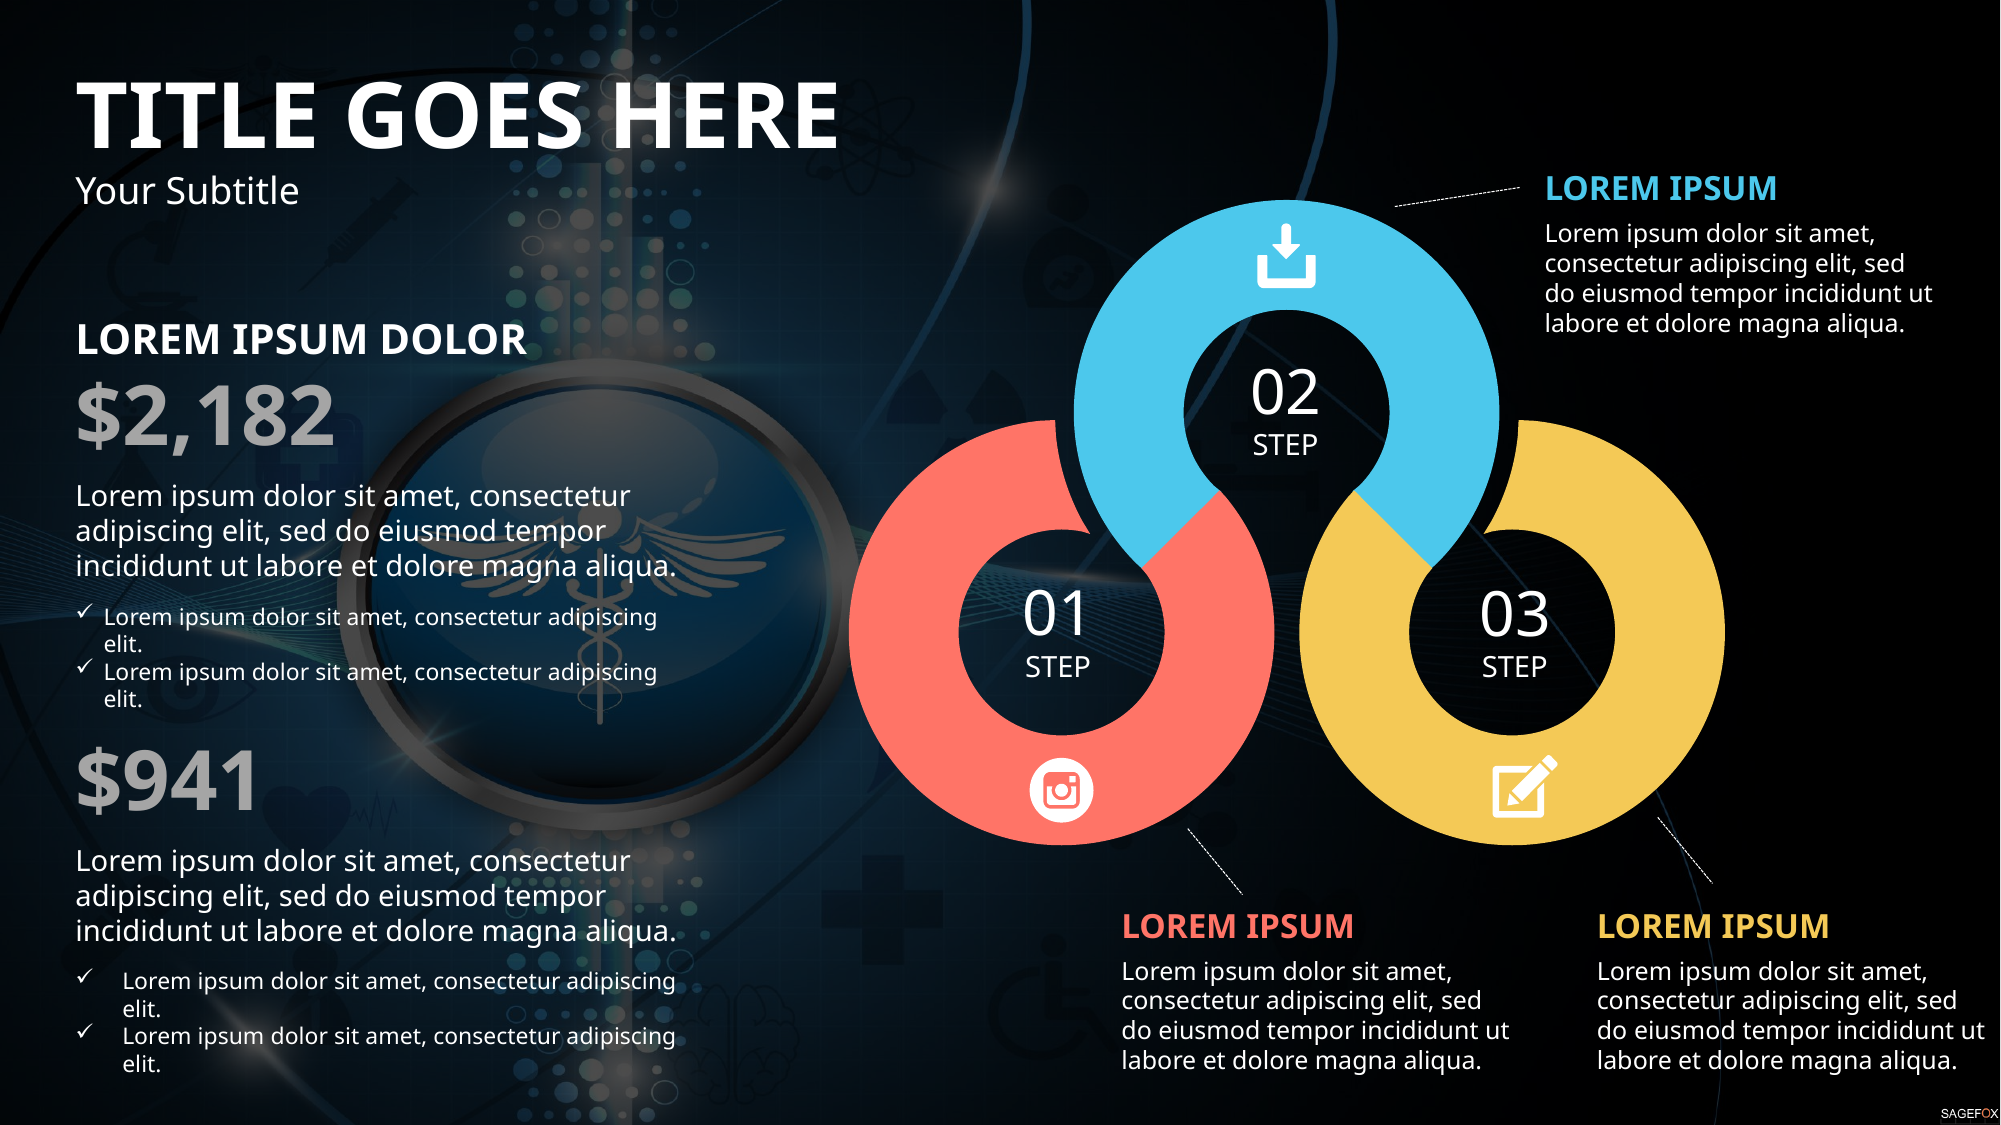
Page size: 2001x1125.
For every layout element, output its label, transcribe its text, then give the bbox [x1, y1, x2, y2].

text_box TITLE GOES HERE Your Subtitle [60, 49, 1036, 220]
text_box LOREM IPSUM Lorem ipsum dolor sit amet, consectetur adipiscing elit, sed do eiusmod tempor incididunt ut labore et dolore magna aliqua. [1111, 900, 1525, 1080]
text_box 03 STEP [1461, 566, 1569, 691]
text_box [1298, 418, 1726, 847]
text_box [1657, 817, 1713, 884]
picture [0, 0, 2001, 1125]
text_box 02 STEP [1232, 344, 1340, 469]
text_box 01 STEP [1004, 565, 1112, 691]
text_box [1187, 828, 1243, 895]
text_box LOREM IPSUM DOLOR $2,182 Lorem ipsum dolor sit amet, consectetur adipiscing elit, sed do eiusmod tempor incididunt ut labore et dolore magna aliqua. Lorem ipsum dolor sit amet, consectetur adipiscing elit. Lorem ipsum dolor sit amet, consectetur adipiscing elit. $941 Lorem ipsum dolor sit amet, consectetur adipiscing elit, sed do eiusmod tempor incididunt ut labore et dolore magna aliqua. Lorem ipsum dolor sit amet, consectetur adipiscing elit. Lorem ipsum dolor sit amet, consectetur adipiscing elit. [60, 305, 719, 1120]
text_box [1029, 757, 1094, 823]
text_box [1072, 198, 1501, 569]
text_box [1257, 223, 1316, 289]
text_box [1394, 187, 1520, 207]
text_box [847, 418, 1276, 847]
text_box LOREM IPSUM Lorem ipsum dolor sit amet, consectetur adipiscing elit, sed do eiusmod tempor incididunt ut labore et dolore magna aliqua. [1534, 162, 1948, 343]
text_box LOREM IPSUM Lorem ipsum dolor sit amet, consectetur adipiscing elit, sed do eiusmod tempor incididunt ut labore et dolore magna aliqua. [1586, 900, 2000, 1080]
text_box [1492, 755, 1558, 818]
